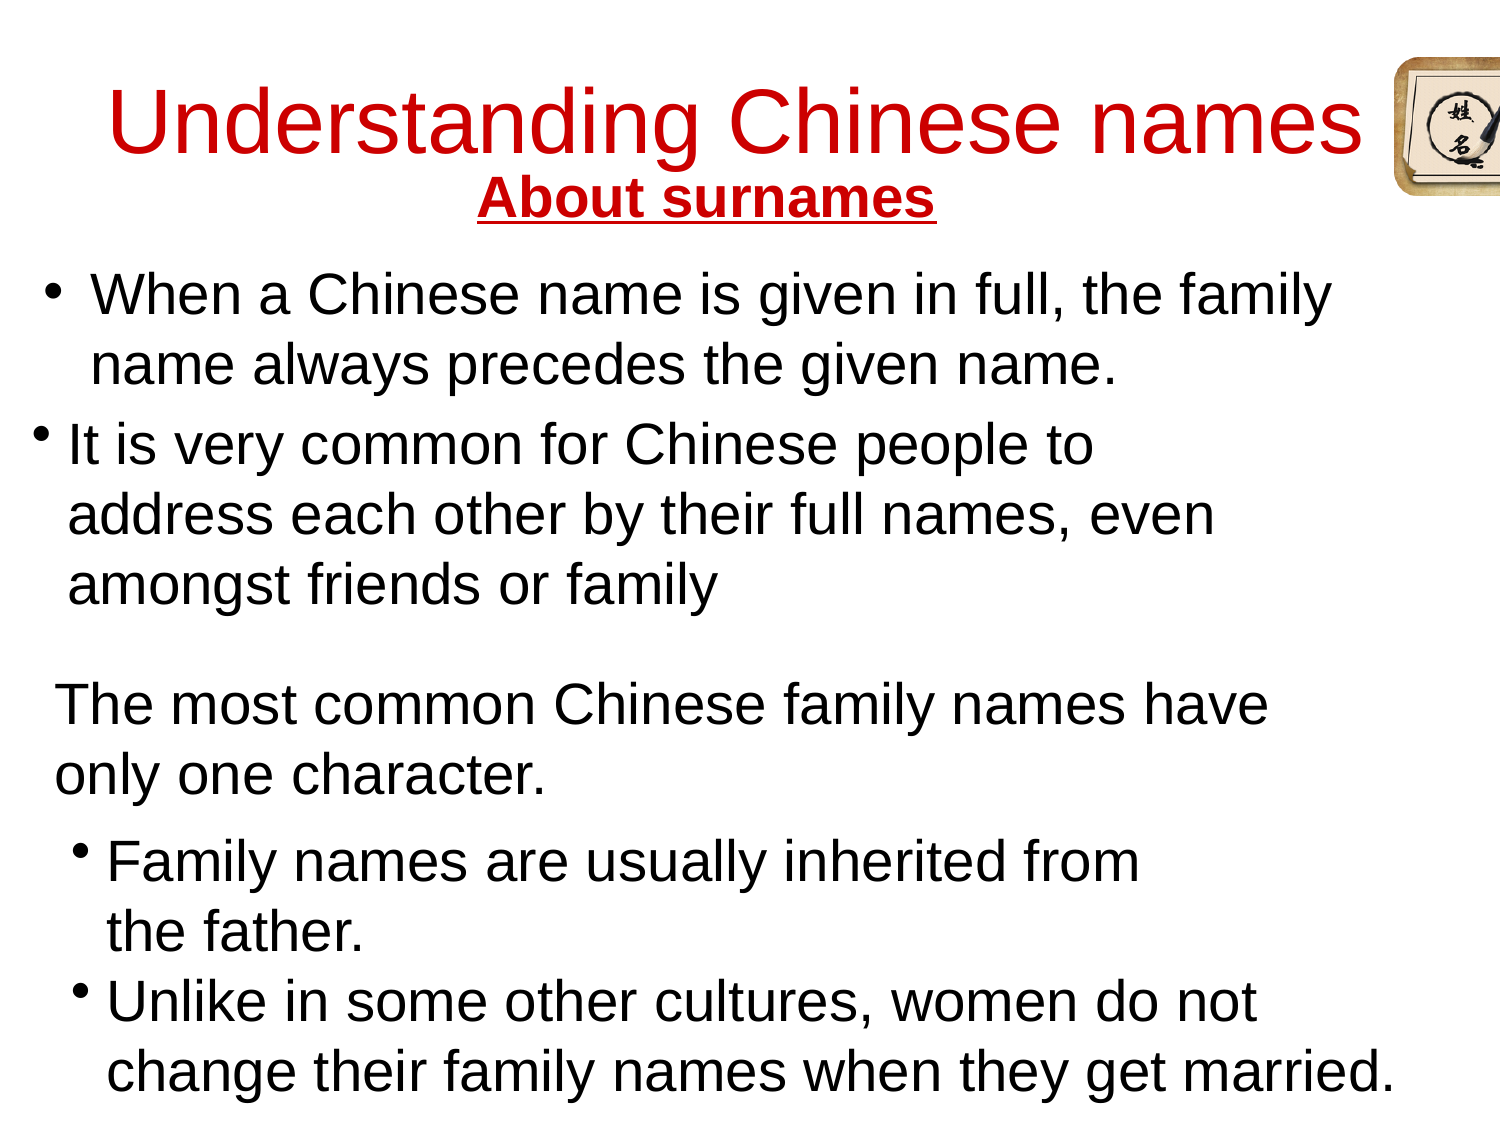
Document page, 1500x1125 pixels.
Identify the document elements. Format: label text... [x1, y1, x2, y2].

text_box The most common Chinese family names have only one character. [39, 658, 1381, 814]
text_box Family names are usually inherited from the father. ​ Unlike in some other cultures, women do not change their family names when they get married. [55, 815, 1427, 1111]
picture [1393, 57, 1500, 196]
text_box It is very common for Chinese people to address each other by their full names, even amongst friends or family​ [16, 398, 1427, 624]
title Understanding Chinese names [74, 68, 1424, 248]
text_box About surnames [232, 87, 1207, 275]
text_box When a Chinese name is given in full, the family name always precedes the given name. [28, 248, 1486, 404]
